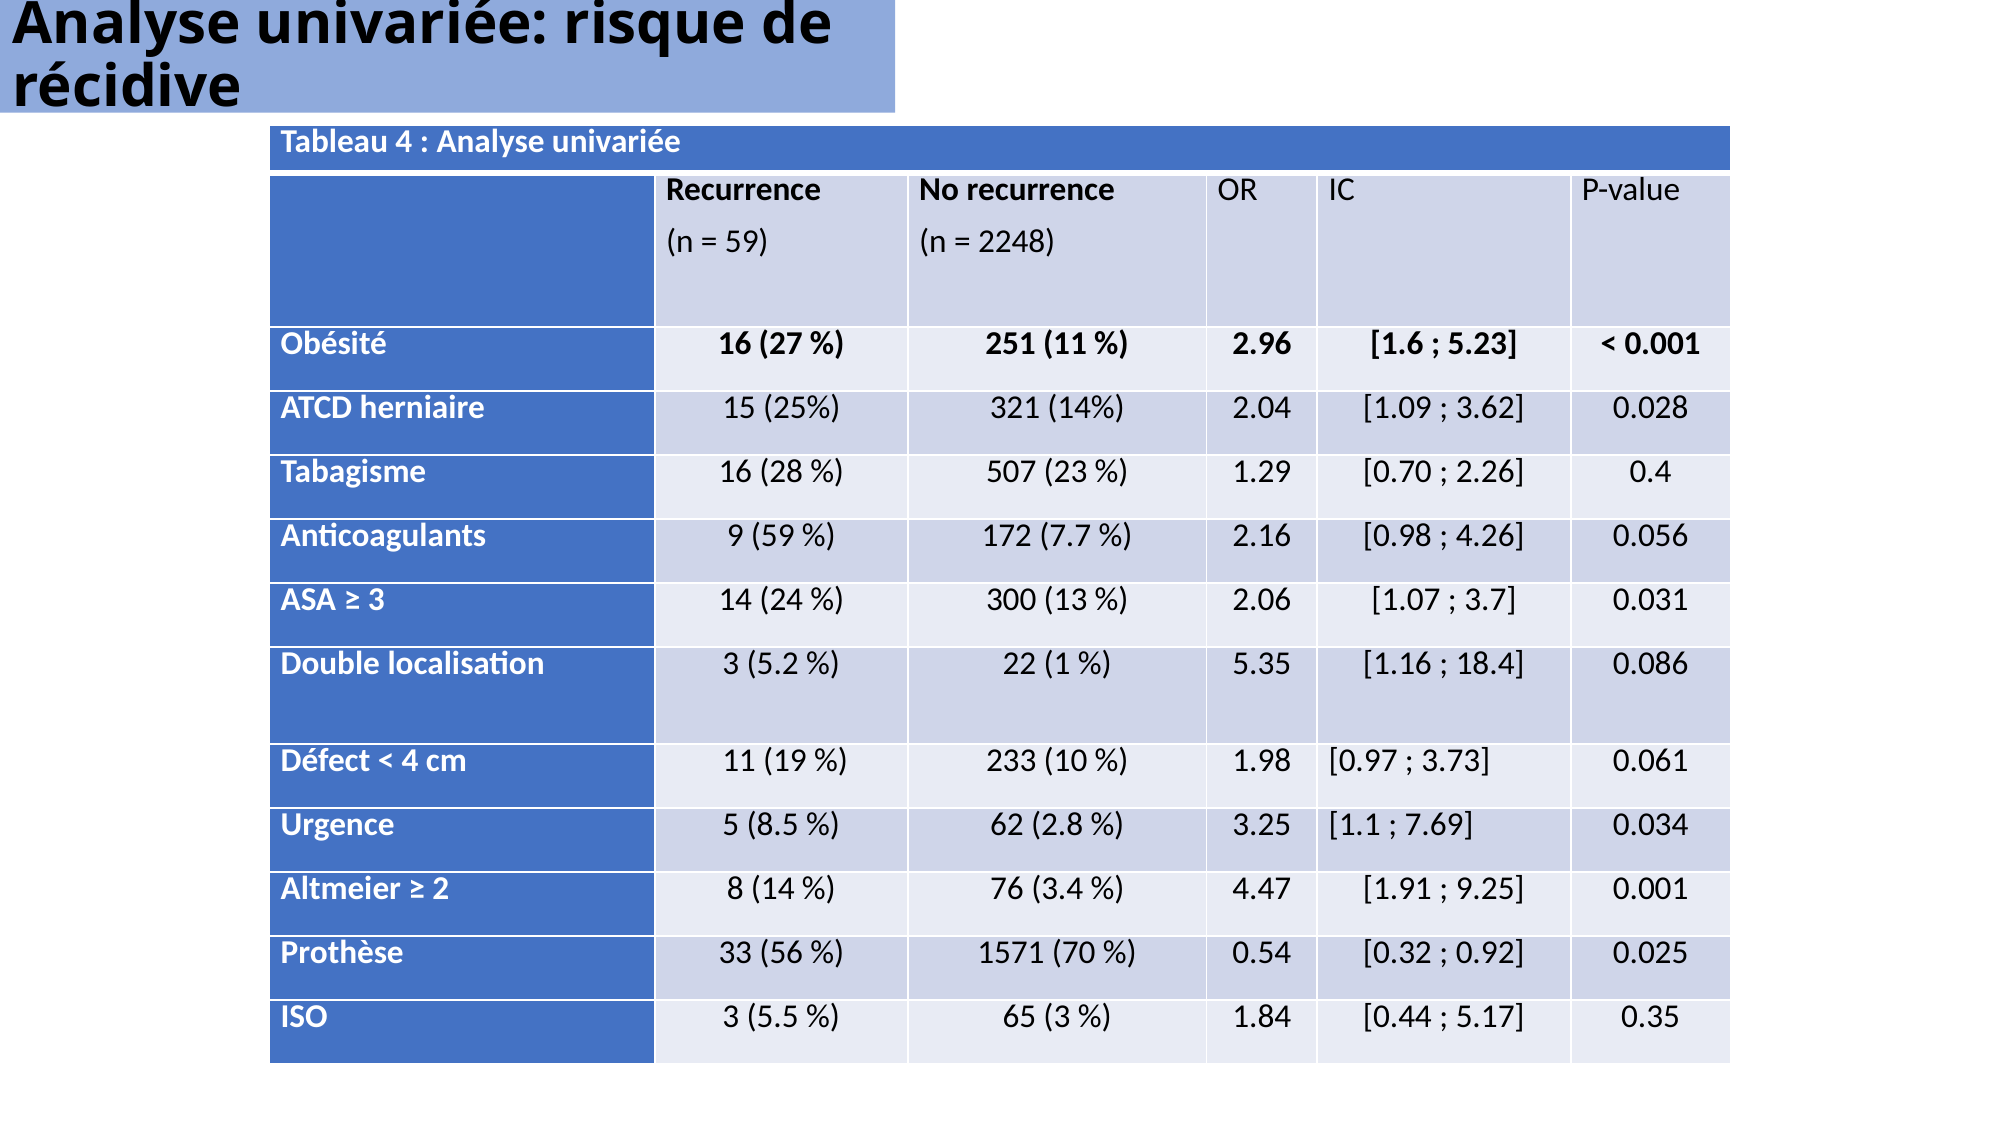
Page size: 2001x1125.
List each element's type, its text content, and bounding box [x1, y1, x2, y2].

table_cell No recurrence (n = 2248) [909, 176, 1206, 326]
table_cell Urgence [270, 809, 654, 871]
table_cell 233 (10 %) [909, 745, 1206, 807]
table_cell 0.4 [1572, 456, 1730, 518]
table_cell 251 (11 %) [909, 328, 1206, 390]
table_cell [270, 176, 654, 326]
table_cell 0.54 [1207, 937, 1316, 999]
table_cell 65 (3 %) [909, 1001, 1206, 1063]
table_cell OR [1207, 176, 1316, 326]
table_cell ISO [270, 1001, 654, 1063]
table_cell 16 (27 %) [656, 328, 907, 390]
table_cell 62 (2.8 %) [909, 809, 1206, 871]
table_cell 0.086 [1572, 648, 1730, 743]
table_cell Double localisation [270, 648, 654, 743]
table_cell 0.001 [1572, 873, 1730, 935]
table_cell 16 (28 %) [656, 456, 907, 518]
table_cell [0.98 ; 4.26] [1318, 520, 1570, 582]
table_cell Défect < 4 cm [270, 745, 654, 807]
table_cell Altmeier ≥ 2 [270, 873, 654, 935]
table_cell 4.47 [1207, 873, 1316, 935]
table_cell P-value [1572, 176, 1730, 326]
table_cell IC [1318, 176, 1570, 326]
table_cell Recurrence (n = 59) [656, 176, 907, 326]
table_cell 2.04 [1207, 392, 1316, 454]
table_cell 76 (3.4 %) [909, 873, 1206, 935]
table_cell 2.06 [1207, 584, 1316, 646]
table_cell Obésité [270, 328, 654, 390]
table_cell 0.061 [1572, 745, 1730, 807]
table_cell < 0.001 [1572, 328, 1730, 390]
table_cell 300 (13 %) [909, 584, 1206, 646]
table_cell 0.028 [1572, 392, 1730, 454]
table_cell 0.034 [1572, 809, 1730, 871]
table_cell 15 (25%) [656, 392, 907, 454]
table_cell 0.35 [1572, 1001, 1730, 1063]
table_cell 5.35 [1207, 648, 1316, 743]
text_box Analyse univariée: risque de récidive [0, 0, 896, 113]
table_cell [0.44 ; 5.17] [1318, 1001, 1570, 1063]
table_cell 2.16 [1207, 520, 1316, 582]
table_cell ASA ≥ 3 [270, 584, 654, 646]
table_cell 2.96 [1207, 328, 1316, 390]
table_cell [1.91 ; 9.25] [1318, 873, 1570, 935]
table_cell [1.16 ; 18.4] [1318, 648, 1570, 743]
table_cell Prothèse [270, 937, 654, 999]
table_cell 1.98 [1207, 745, 1316, 807]
table_cell [1.1 ; 7.69] [1318, 809, 1570, 871]
table_cell 8 (14 %) [656, 873, 907, 935]
table_cell [1.09 ; 3.62] [1318, 392, 1570, 454]
table_cell [0.32 ; 0.92] [1318, 937, 1570, 999]
table_cell 1.29 [1207, 456, 1316, 518]
table_cell Anticoagulants [270, 520, 654, 582]
table_cell 1571 (70 %) [909, 937, 1206, 999]
table_cell 5 (8.5 %) [656, 809, 907, 871]
table_cell 0.056 [1572, 520, 1730, 582]
table_cell 3.25 [1207, 809, 1316, 871]
table_cell [0.70 ; 2.26] [1318, 456, 1570, 518]
table_cell 0.031 [1572, 584, 1730, 646]
table_cell 0.025 [1572, 937, 1730, 999]
table_cell 172 (7.7 %) [909, 520, 1206, 582]
table_cell 22 (1 %) [909, 648, 1206, 743]
table_cell 33 (56 %) [656, 937, 907, 999]
table_cell 3 (5.2 %) [656, 648, 907, 743]
table_cell 9 (59 %) [656, 520, 907, 582]
table_cell 3 (5.5 %) [656, 1001, 907, 1063]
table_cell 1.84 [1207, 1001, 1316, 1063]
table_cell Tabagisme [270, 456, 654, 518]
table_header Tableau 4 : Analyse univariée [270, 126, 1730, 170]
table_cell 14 (24 %) [656, 584, 907, 646]
table_cell 507 (23 %) [909, 456, 1206, 518]
table_cell [1.6 ; 5.23] [1318, 328, 1570, 390]
table_cell [1.07 ; 3.7] [1318, 584, 1570, 646]
table_cell ATCD herniaire [270, 392, 654, 454]
table_cell [0.97 ; 3.73] [1318, 745, 1570, 807]
table_cell 321 (14%) [909, 392, 1206, 454]
table_cell 11 (19 %) [656, 745, 907, 807]
